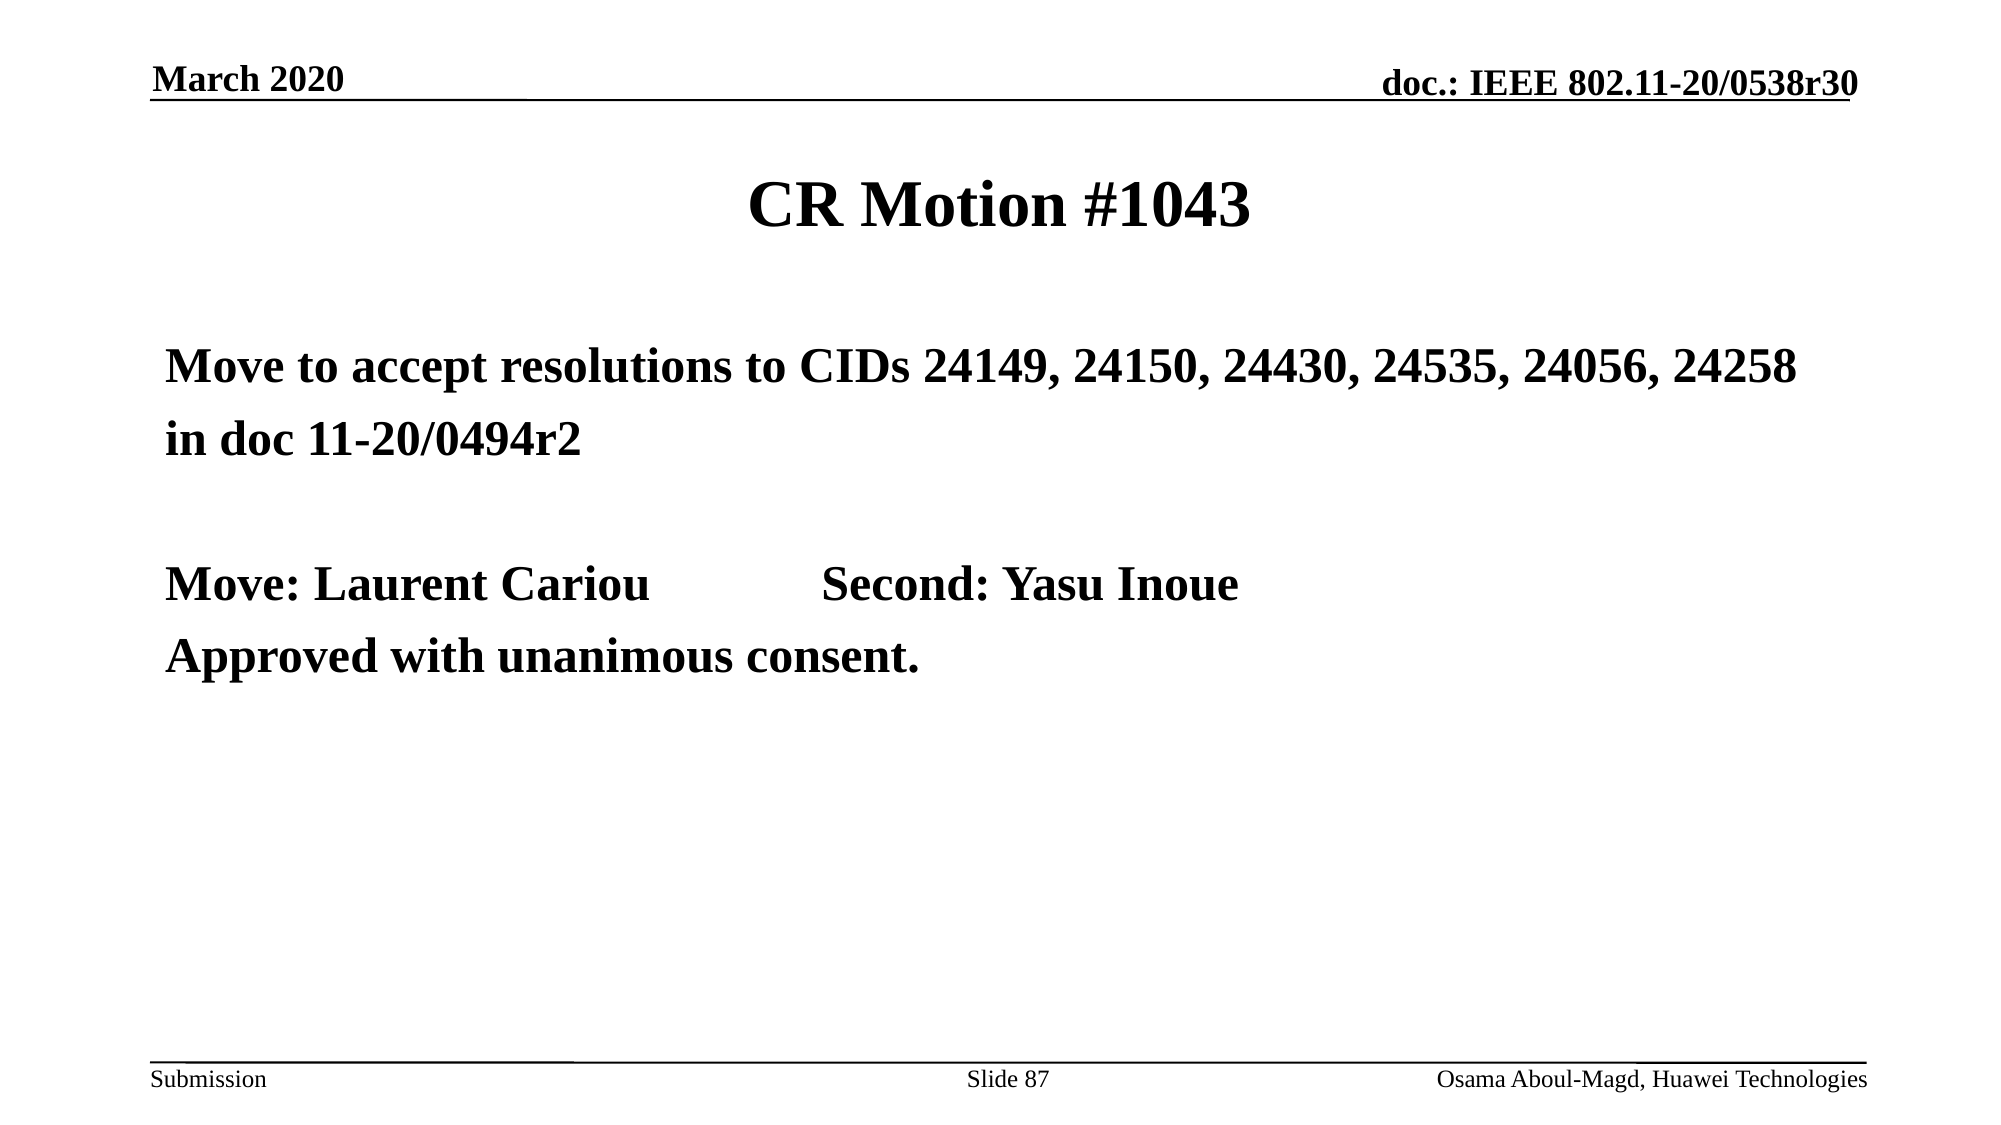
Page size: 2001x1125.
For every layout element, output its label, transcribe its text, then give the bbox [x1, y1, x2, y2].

footer Osama Aboul-Magd, Huawei Technologies [1171, 1061, 1869, 1093]
slide_number Slide 87 [950, 1061, 1067, 1123]
title CR Motion #1043 [149, 112, 1850, 288]
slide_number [152, 54, 563, 100]
list Move to accept resolutions to CIDs 24149, 24150, 24430, 24535, 24056, 24258 in doc 11-20/0494r2 Move: Laurent Cariou Second: Yasu Inoue Approved with unanimous consent. [149, 324, 1850, 1000]
